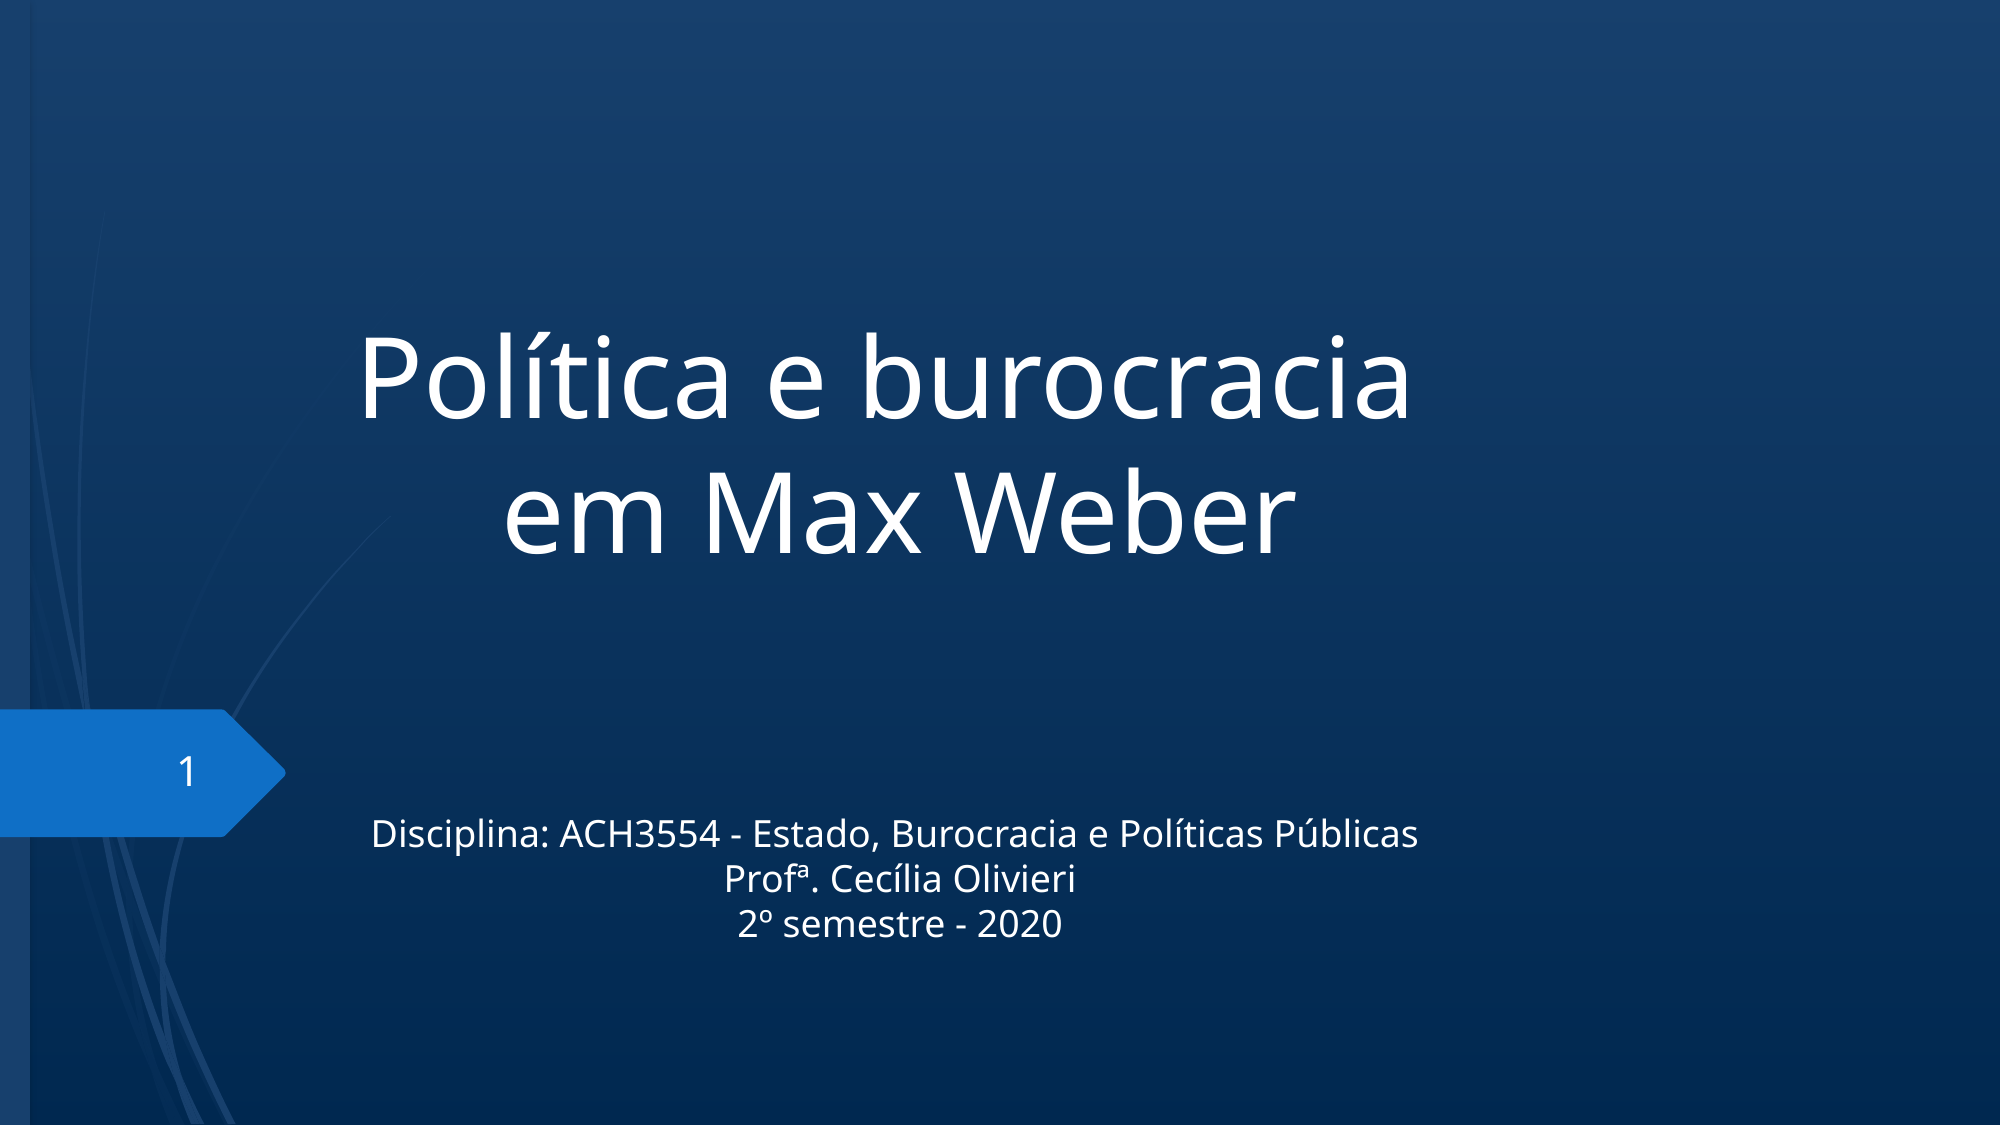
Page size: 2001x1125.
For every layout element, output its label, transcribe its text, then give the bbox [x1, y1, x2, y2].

slide_number 1 [87, 743, 216, 803]
title Política e burocracia em Max Weber [185, 212, 1616, 584]
text_box Disciplina: ACH3554 - Estado, Burocracia e Políticas Públicas Profª. Cecília Olivieri 2º semestre - 2020 [335, 802, 1466, 953]
subtitle [290, 811, 1566, 992]
